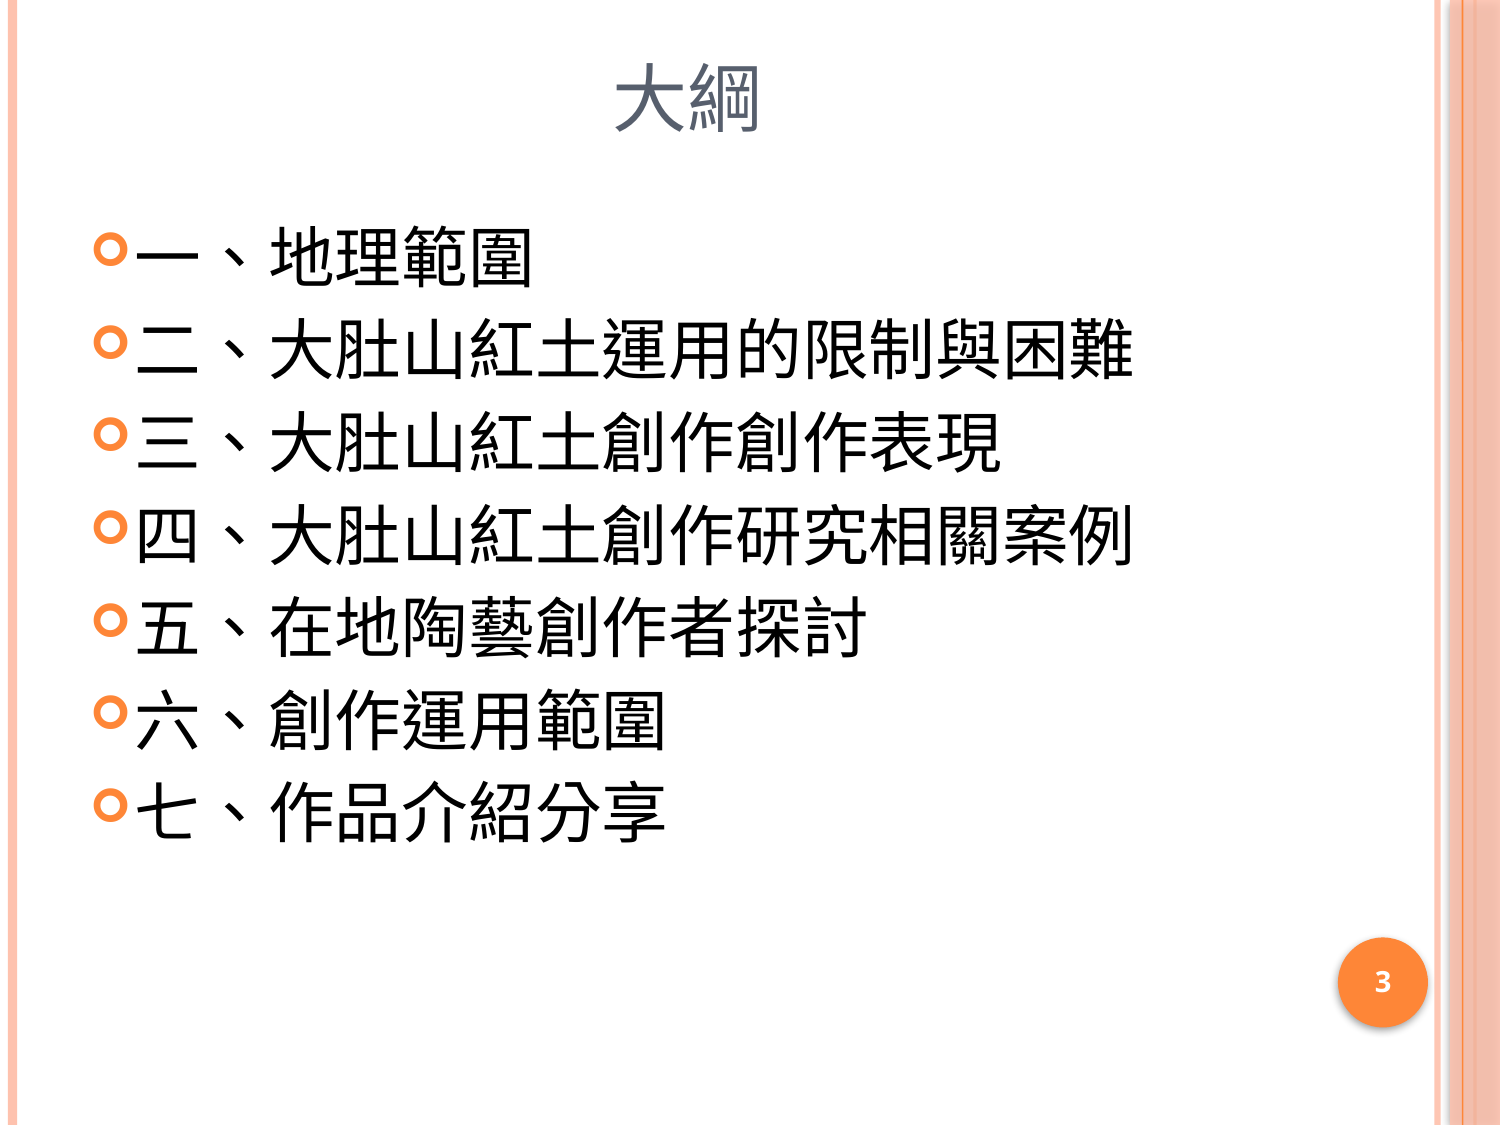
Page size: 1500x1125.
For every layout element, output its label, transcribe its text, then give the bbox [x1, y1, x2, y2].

slide_number 3 [1333, 940, 1434, 1027]
title 大綱 [75, 45, 1300, 149]
list 一、地理範圍 二、大肚山紅土運用的限制與困難 三、大肚山紅土創作創作表現 四、大肚山紅土創作研究相關案例 五、在地陶藝創作者探討 六、創作運用範圍 七、作品介紹分享 [75, 208, 1300, 1008]
